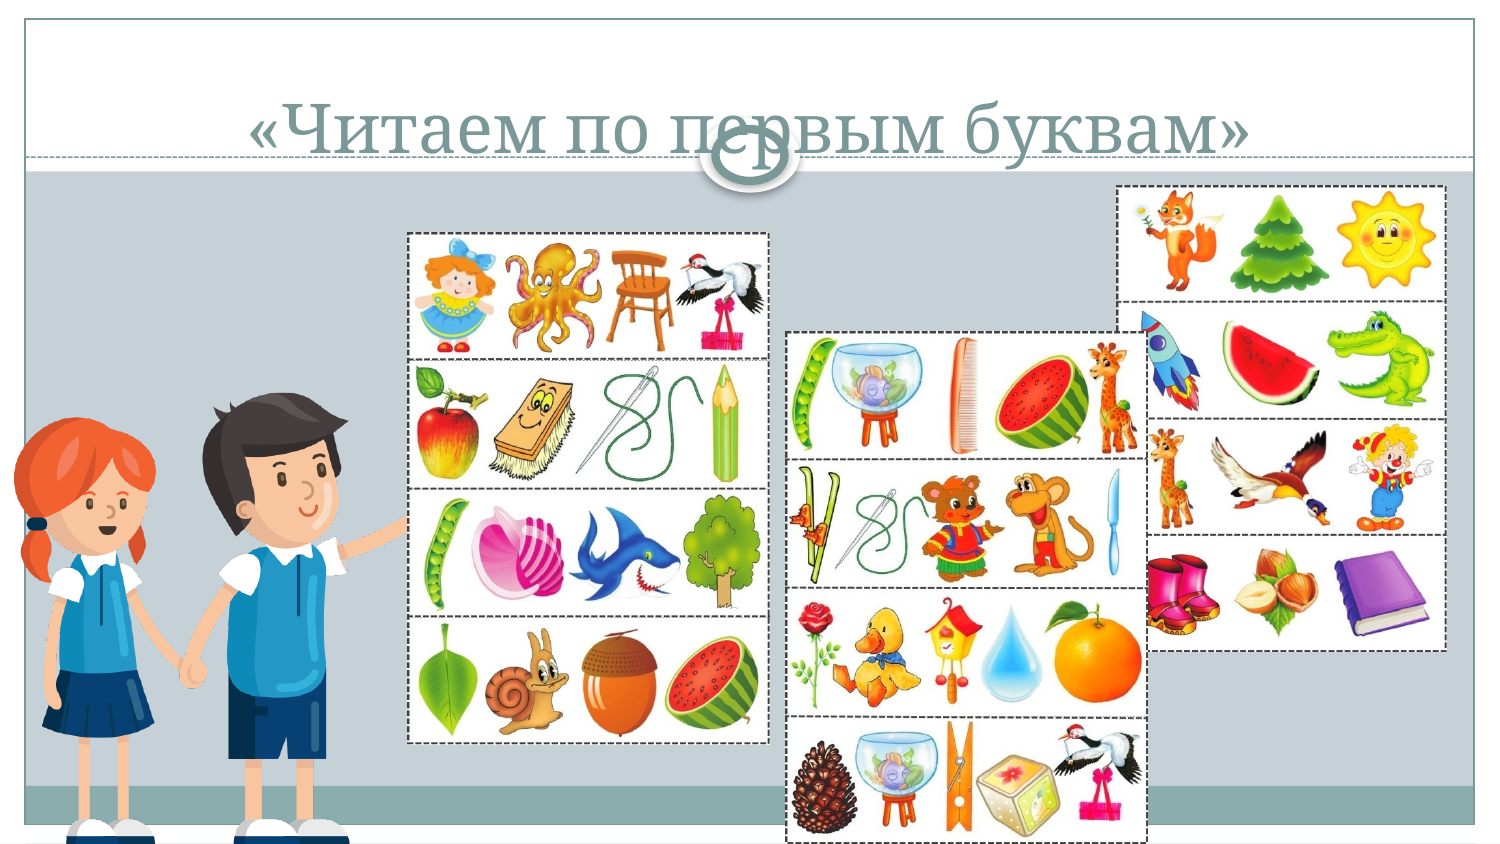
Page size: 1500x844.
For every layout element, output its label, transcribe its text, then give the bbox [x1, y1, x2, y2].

picture [0, 232, 770, 844]
picture [785, 185, 1447, 844]
title «Читаем по первым буквам» [75, 55, 1425, 175]
